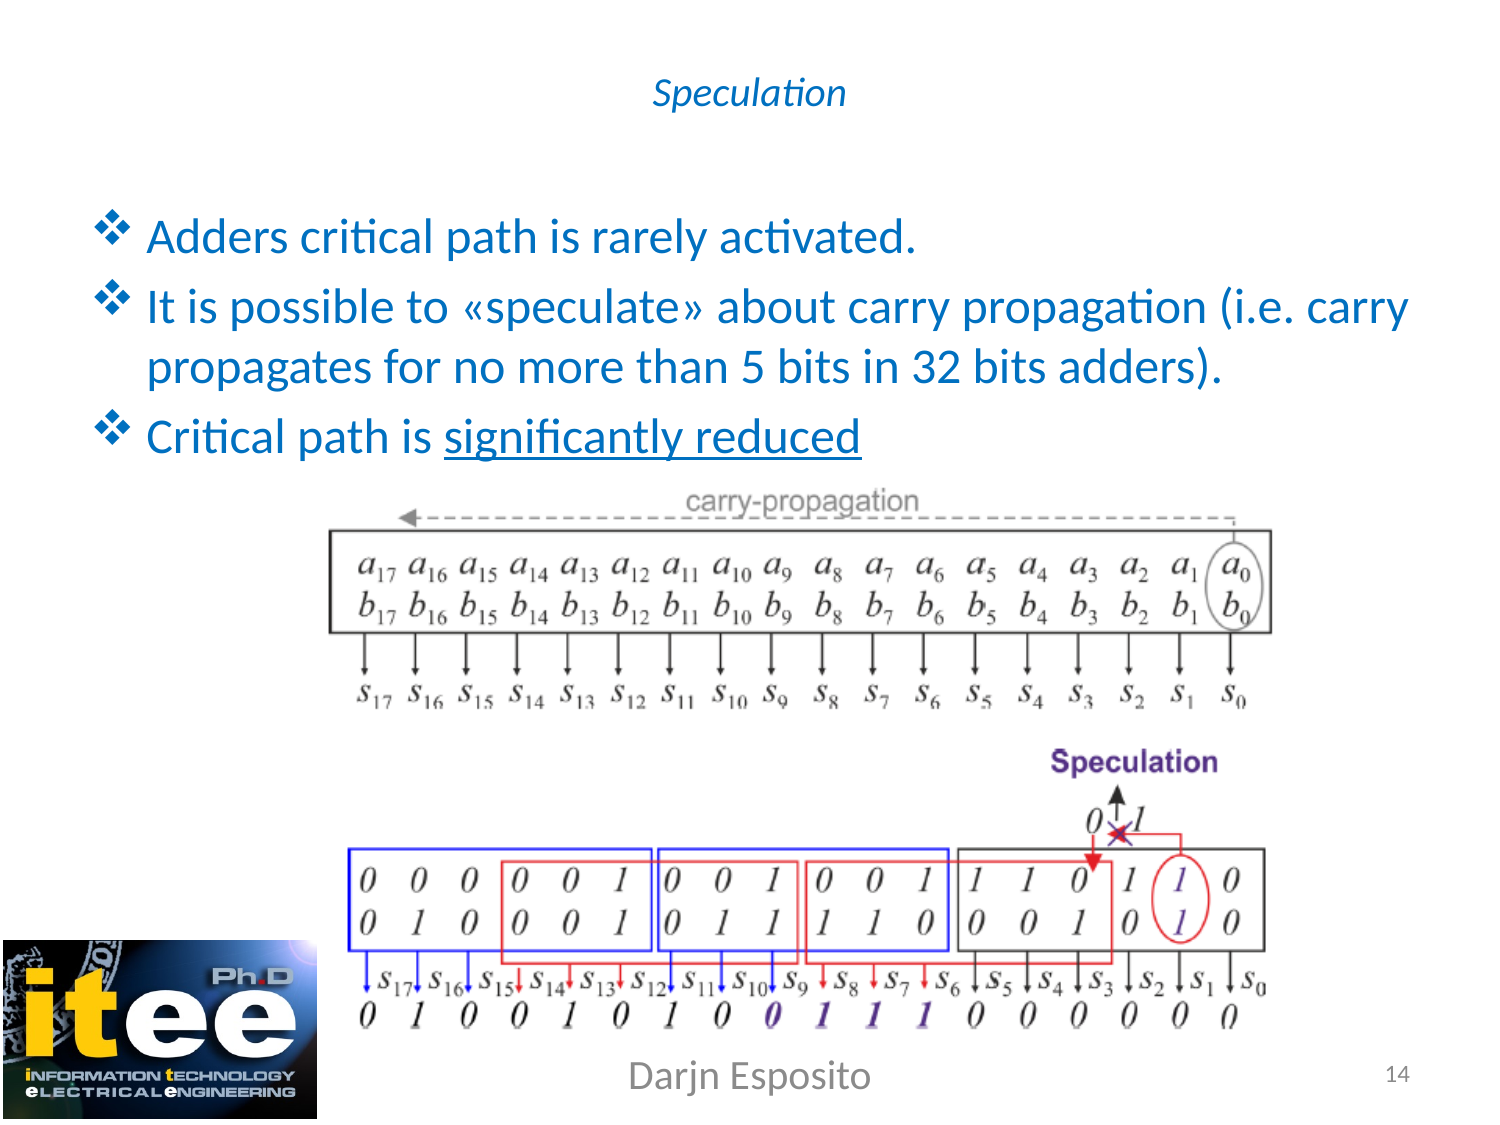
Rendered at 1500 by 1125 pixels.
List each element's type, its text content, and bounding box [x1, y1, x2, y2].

title Speculation [75, 7, 1425, 173]
list Adders critical path is rarely activated. It is possible to «speculate» about carry propagation (i.e. carry propagates for no more than 5 bits in 32 bits adders). Critical path is significantly reduced [75, 196, 1425, 965]
footer Darjn Esposito [512, 1042, 988, 1103]
slide_number 14 [1074, 1042, 1425, 1103]
picture [3, 484, 1363, 1120]
